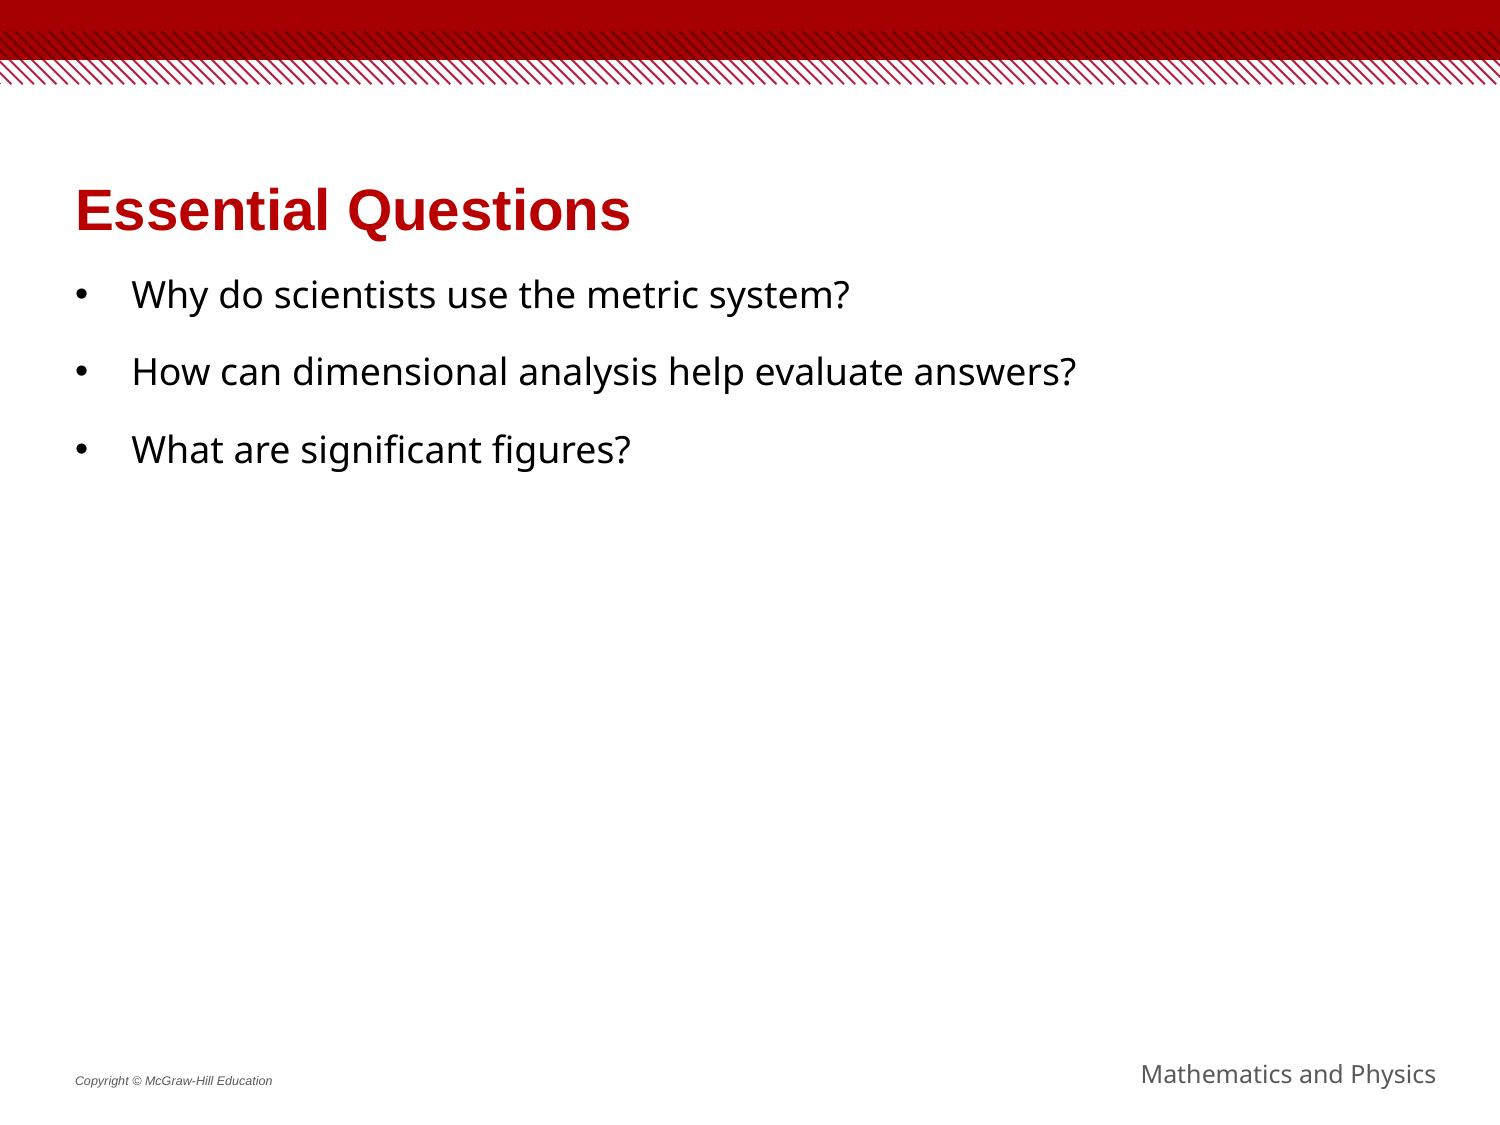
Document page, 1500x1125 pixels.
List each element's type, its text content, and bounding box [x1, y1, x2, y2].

picture [0, 0, 1500, 86]
text_box Copyright © McGraw-Hill Education [74, 1043, 284, 1089]
list Essential Questions Why do scientists use the metric system? How can dimensional analysis help evaluate answers? What are significant figures? [75, 172, 1425, 942]
text_box Mathematics and Physics [284, 1043, 1437, 1089]
